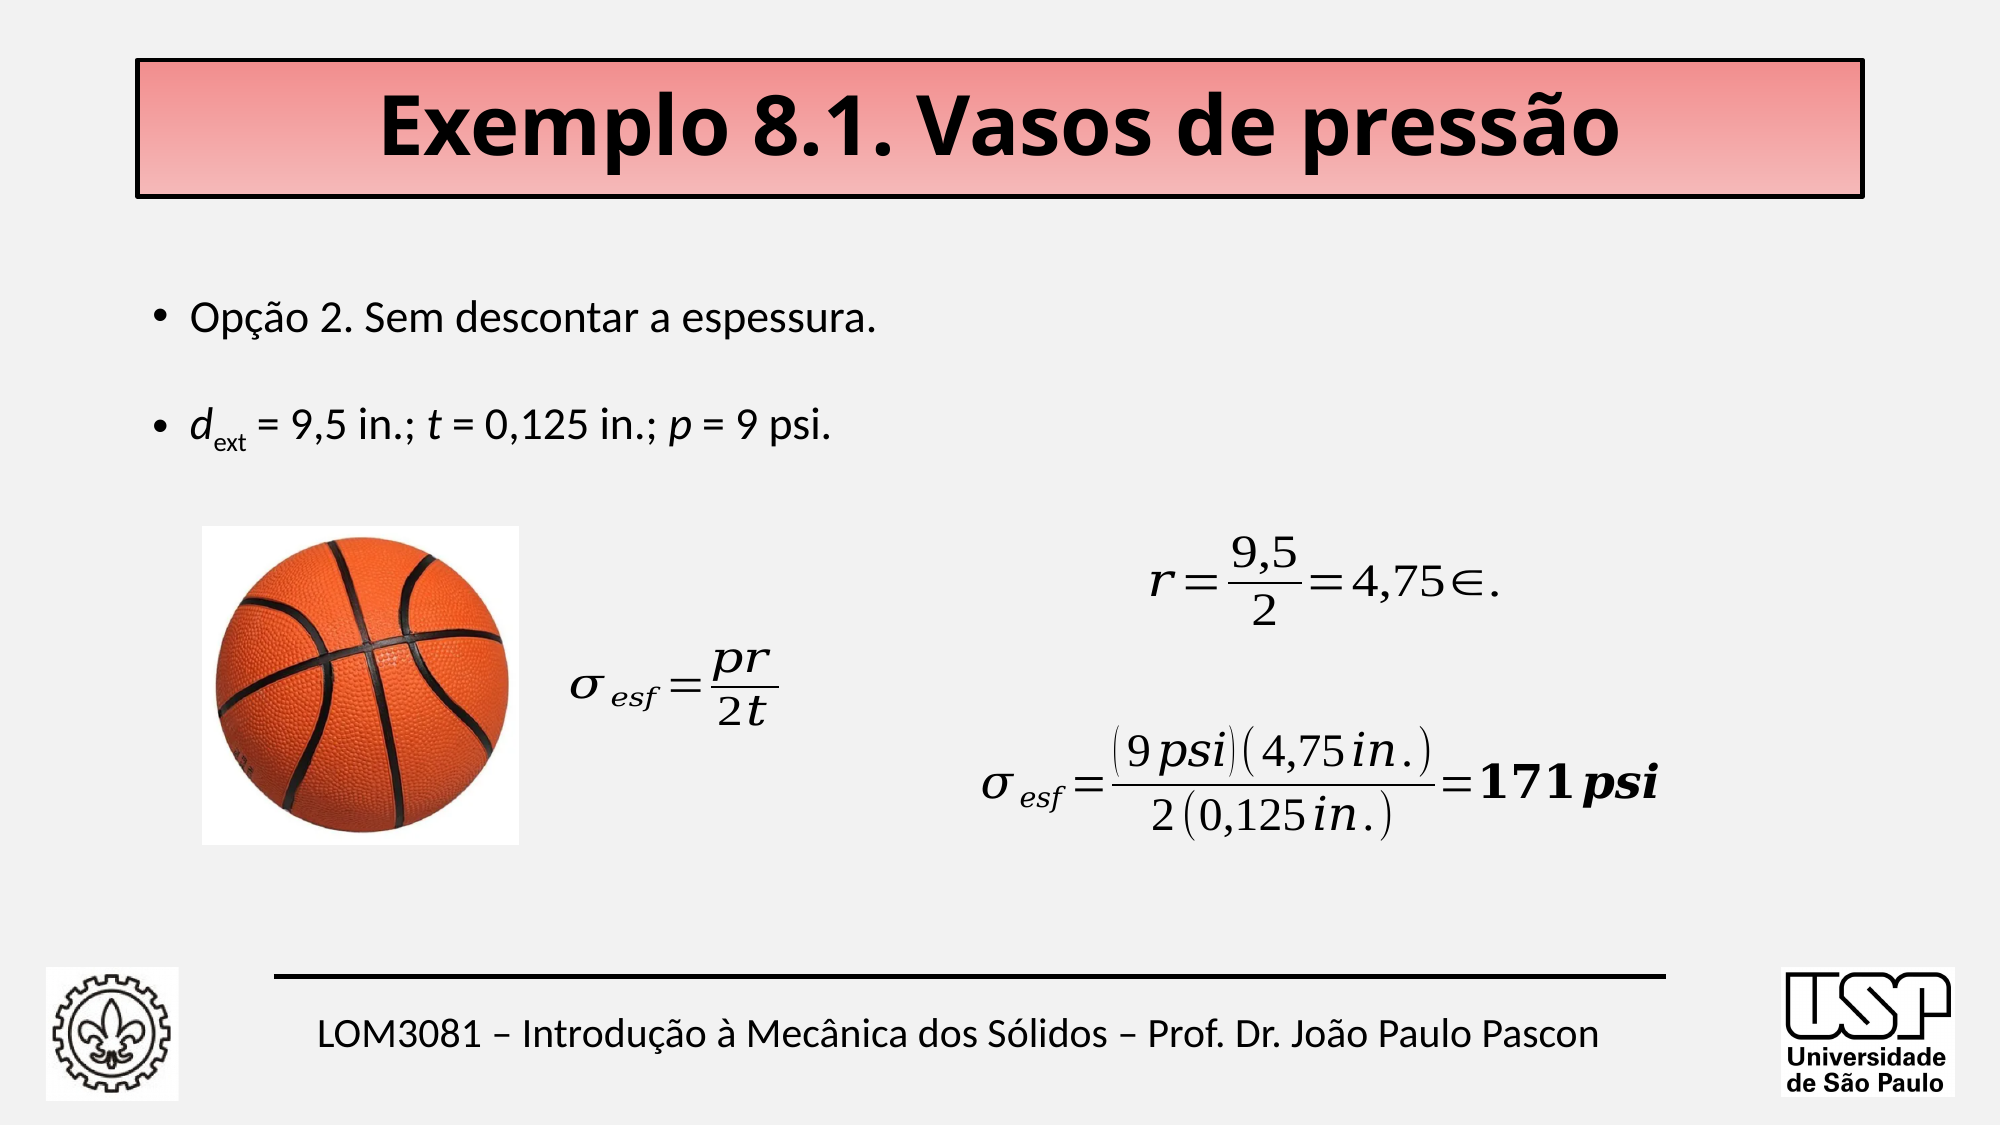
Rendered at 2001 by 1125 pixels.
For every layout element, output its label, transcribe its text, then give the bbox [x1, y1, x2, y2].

picture [202, 526, 519, 845]
text_box LOM3081 – Introdução à Mecânica dos Sólidos – Prof. Dr. João Paulo Pascon [202, 998, 1716, 1064]
picture [1781, 967, 1955, 1097]
list Opção 2. Sem descontar a espessura. dext = 9,5 in.; t = 0,125 in.; p = 9 psi. [137, 252, 1863, 944]
title Exemplo 8.1. Vasos de pressão [137, 59, 1863, 197]
picture [45, 967, 179, 1101]
